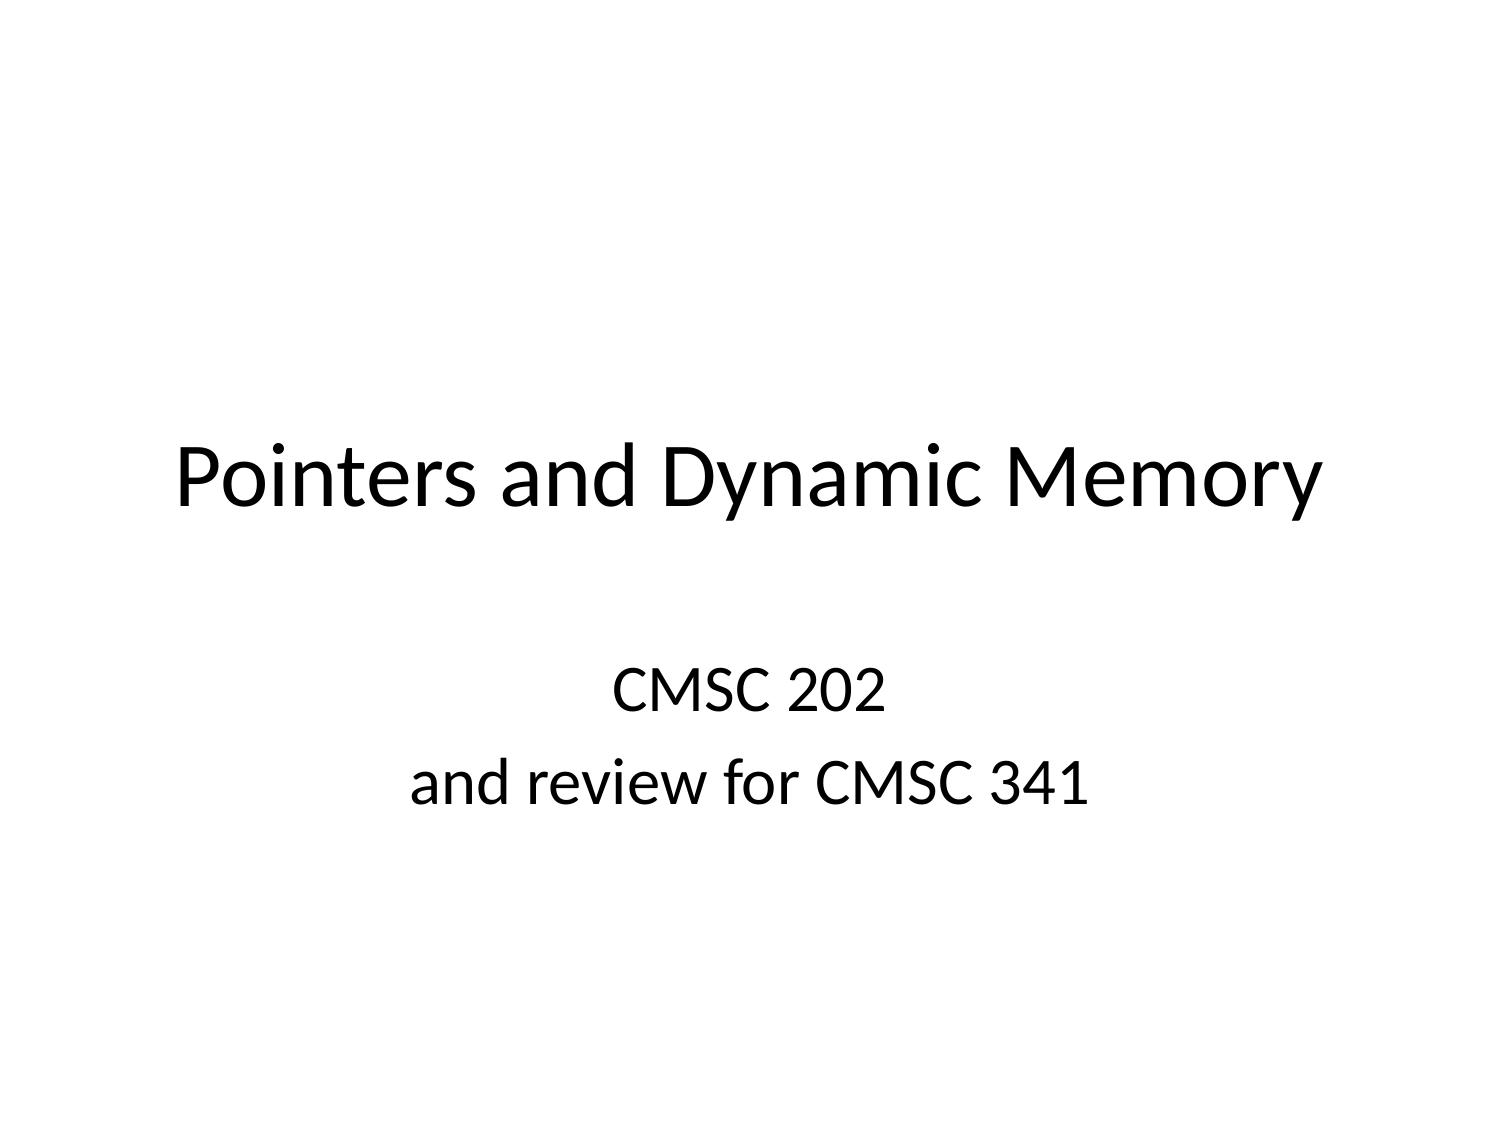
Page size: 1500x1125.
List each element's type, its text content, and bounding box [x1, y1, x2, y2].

title Pointers and Dynamic Memory [112, 349, 1388, 591]
subtitle CMSC 202 and review for CMSC 341 [225, 637, 1275, 925]
